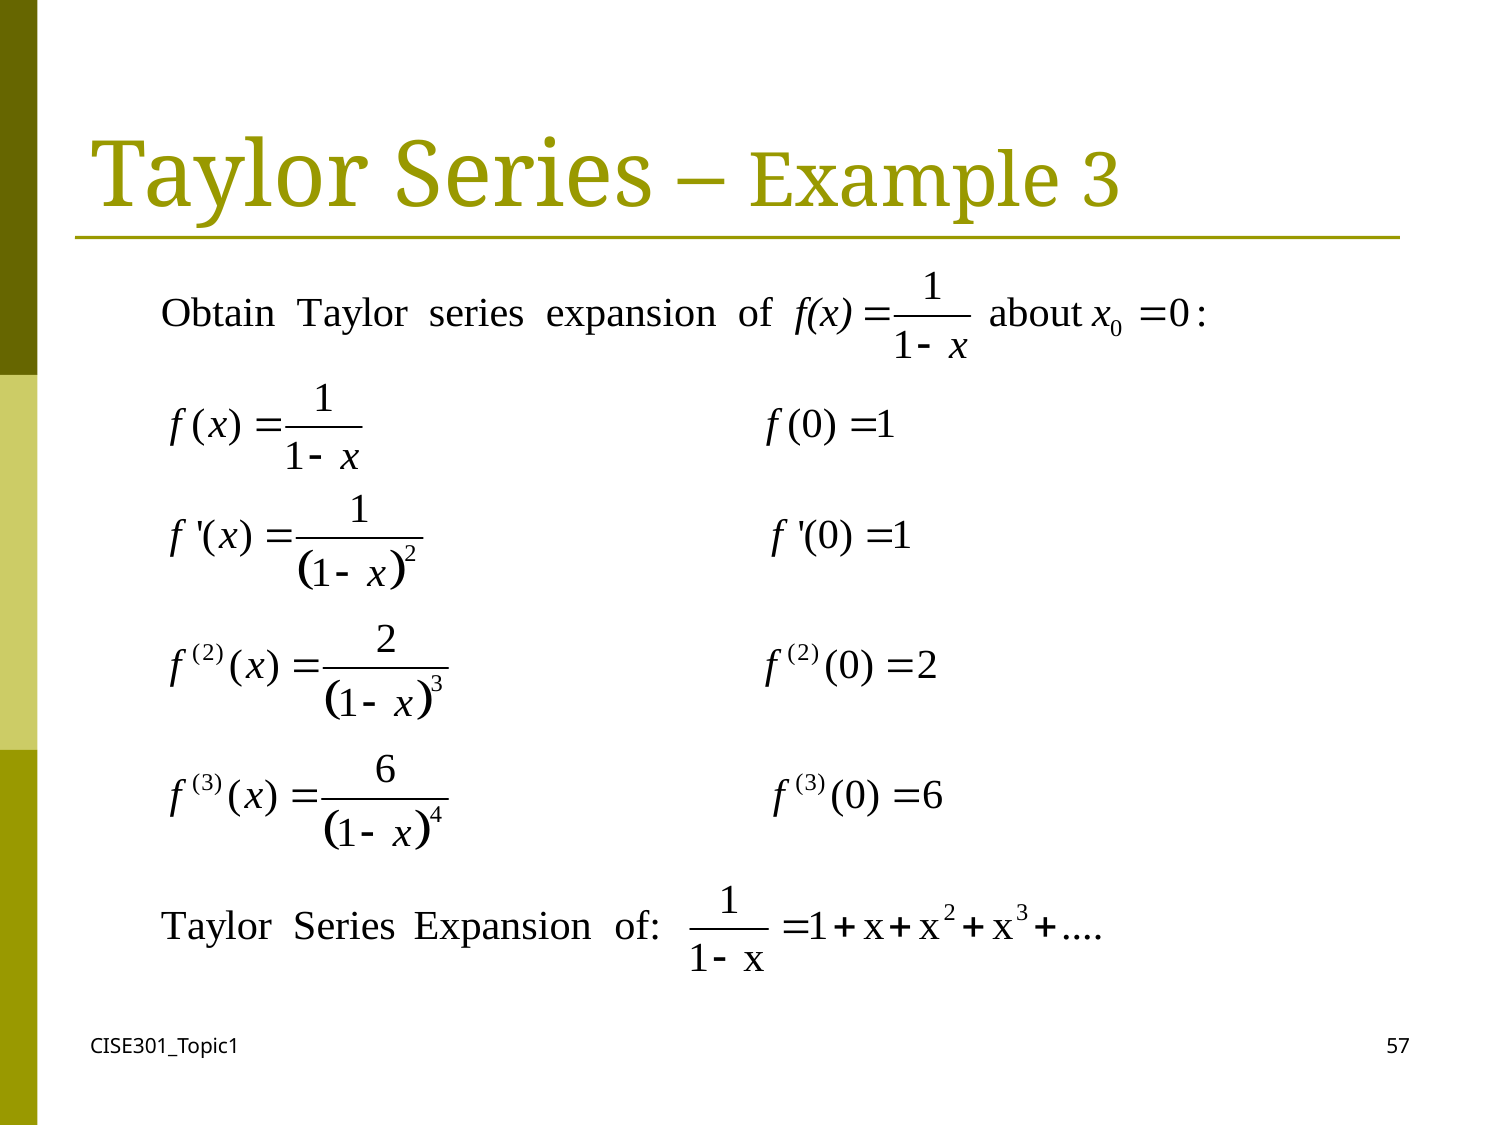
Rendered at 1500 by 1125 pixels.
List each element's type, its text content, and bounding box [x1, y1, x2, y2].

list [154, 257, 1213, 982]
slide_number CISE301_Topic1 [74, 1024, 426, 1101]
slide_number 57 [1074, 1024, 1426, 1101]
title Taylor Series – Example 3 [74, 45, 1426, 233]
